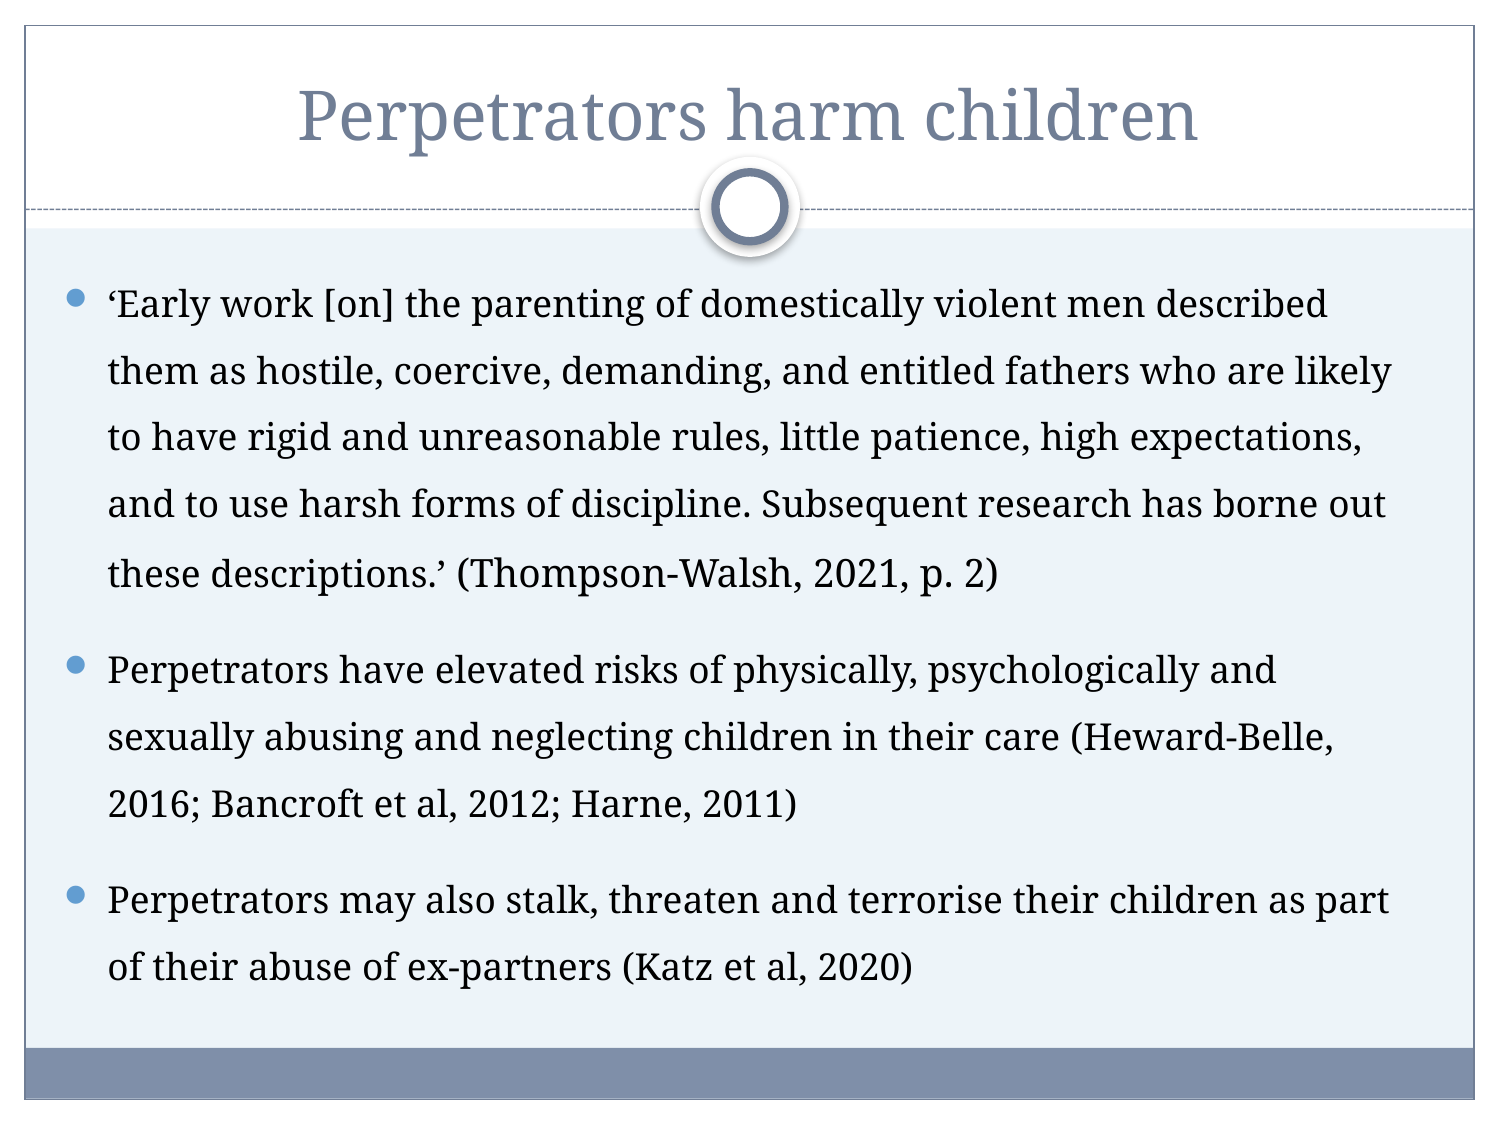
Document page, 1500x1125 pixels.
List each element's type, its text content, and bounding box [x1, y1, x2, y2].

list ‘Early work [on] the parenting of domestically violent men described them as hostile, coercive, demanding, and entitled fathers who are likely to have rigid and unreasonable rules, little patience, high expectations, and to use harsh forms of discipline. Subsequent research has borne out these descriptions.’ (Thompson-Walsh, 2021, p. 2) Perpetrators have elevated risks of physically, psychologically and sexually abusing and neglecting children in their care (Heward-Belle, 2016; Bancroft et al, 2012; Harne, 2011) Perpetrators may also stalk, threaten and terrorise their children as part of their abuse of ex-partners (Katz et al, 2020) [49, 250, 1445, 1001]
title Perpetrators harm children [49, 37, 1450, 162]
